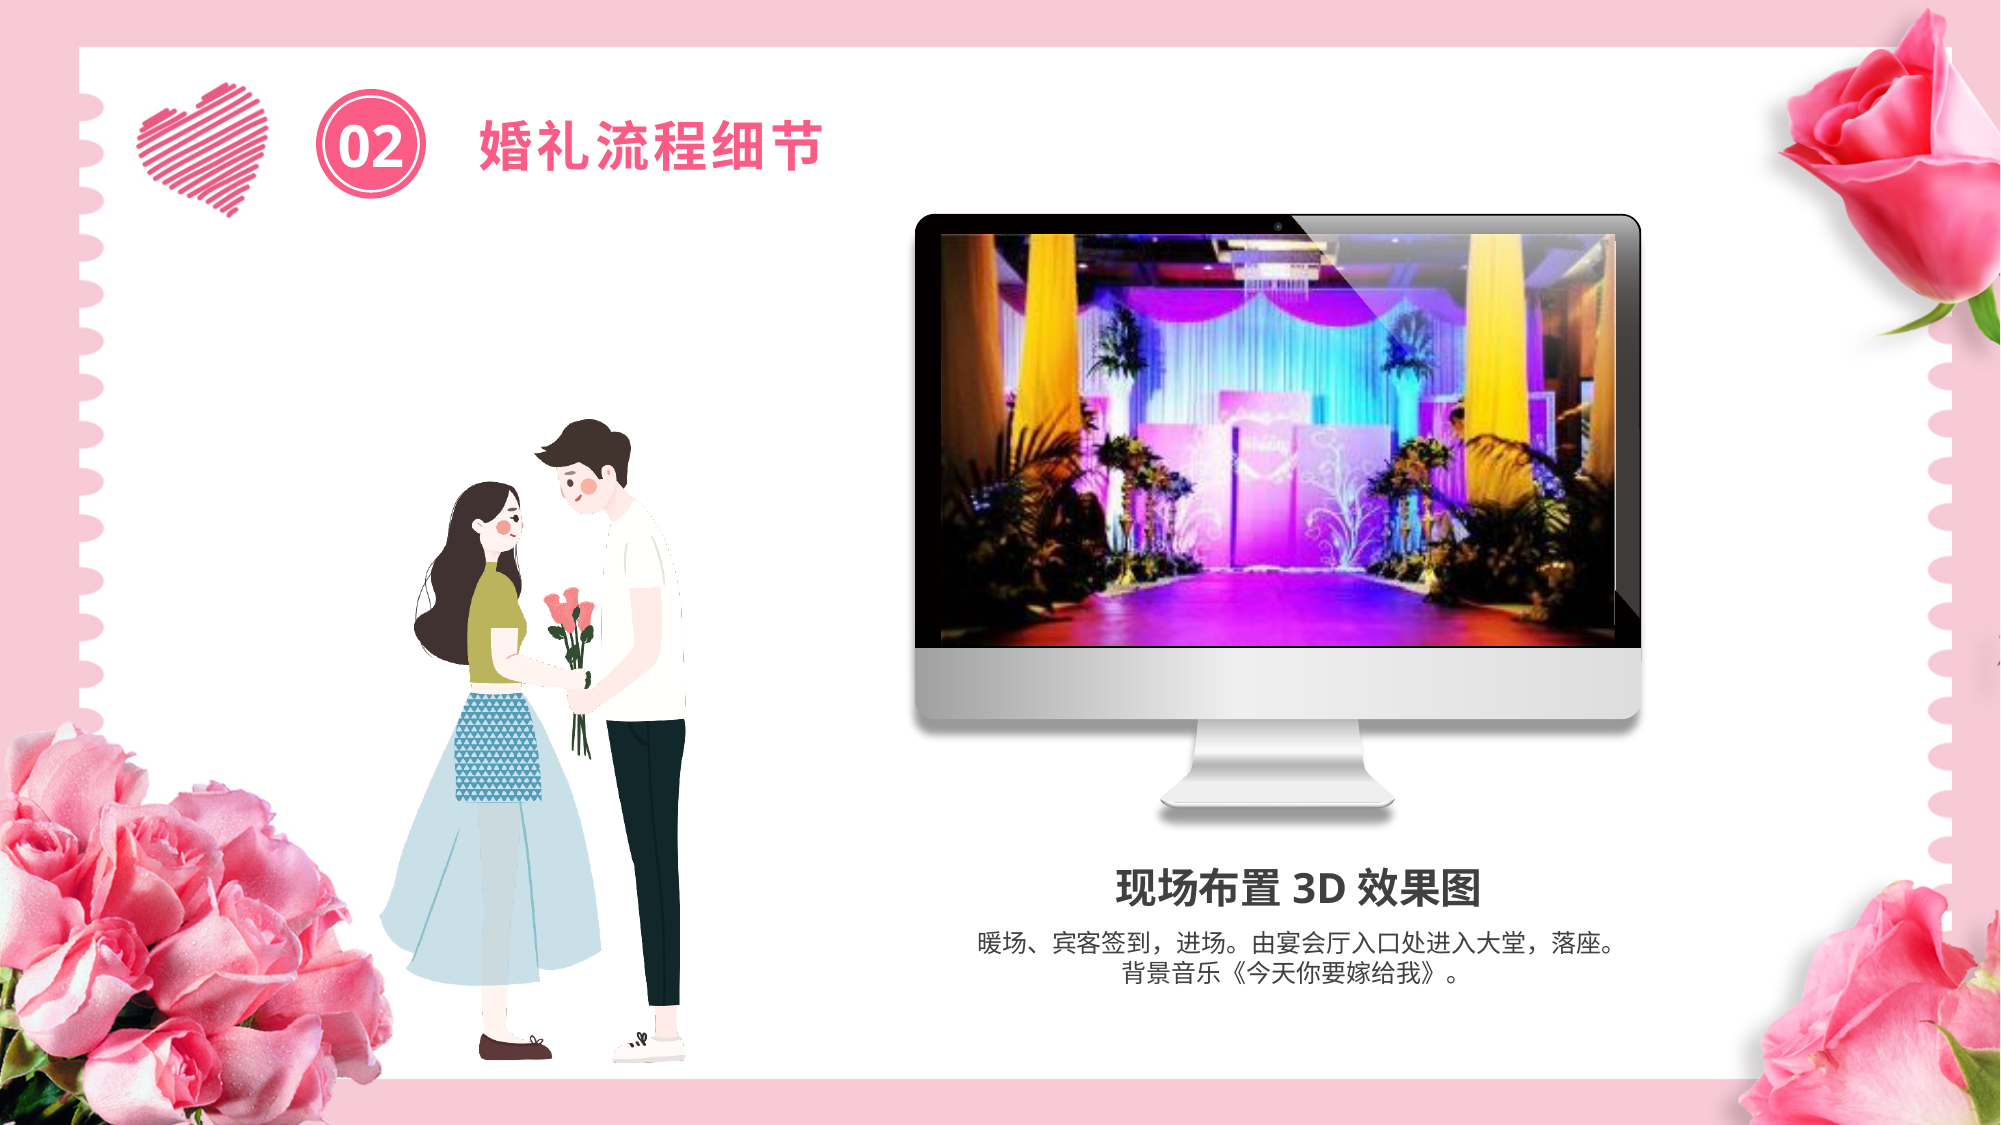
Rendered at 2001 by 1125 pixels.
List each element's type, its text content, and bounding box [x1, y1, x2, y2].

text_box 暖场、宾客签到，进场。由宴会厅入口处进入大堂，落座。 背景音乐《今天你要嫁给我》。 [941, 920, 1652, 995]
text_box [915, 213, 1642, 809]
text_box 现场布置3D效果图 [1100, 854, 1498, 920]
picture [0, 0, 2001, 1125]
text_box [315, 88, 859, 199]
